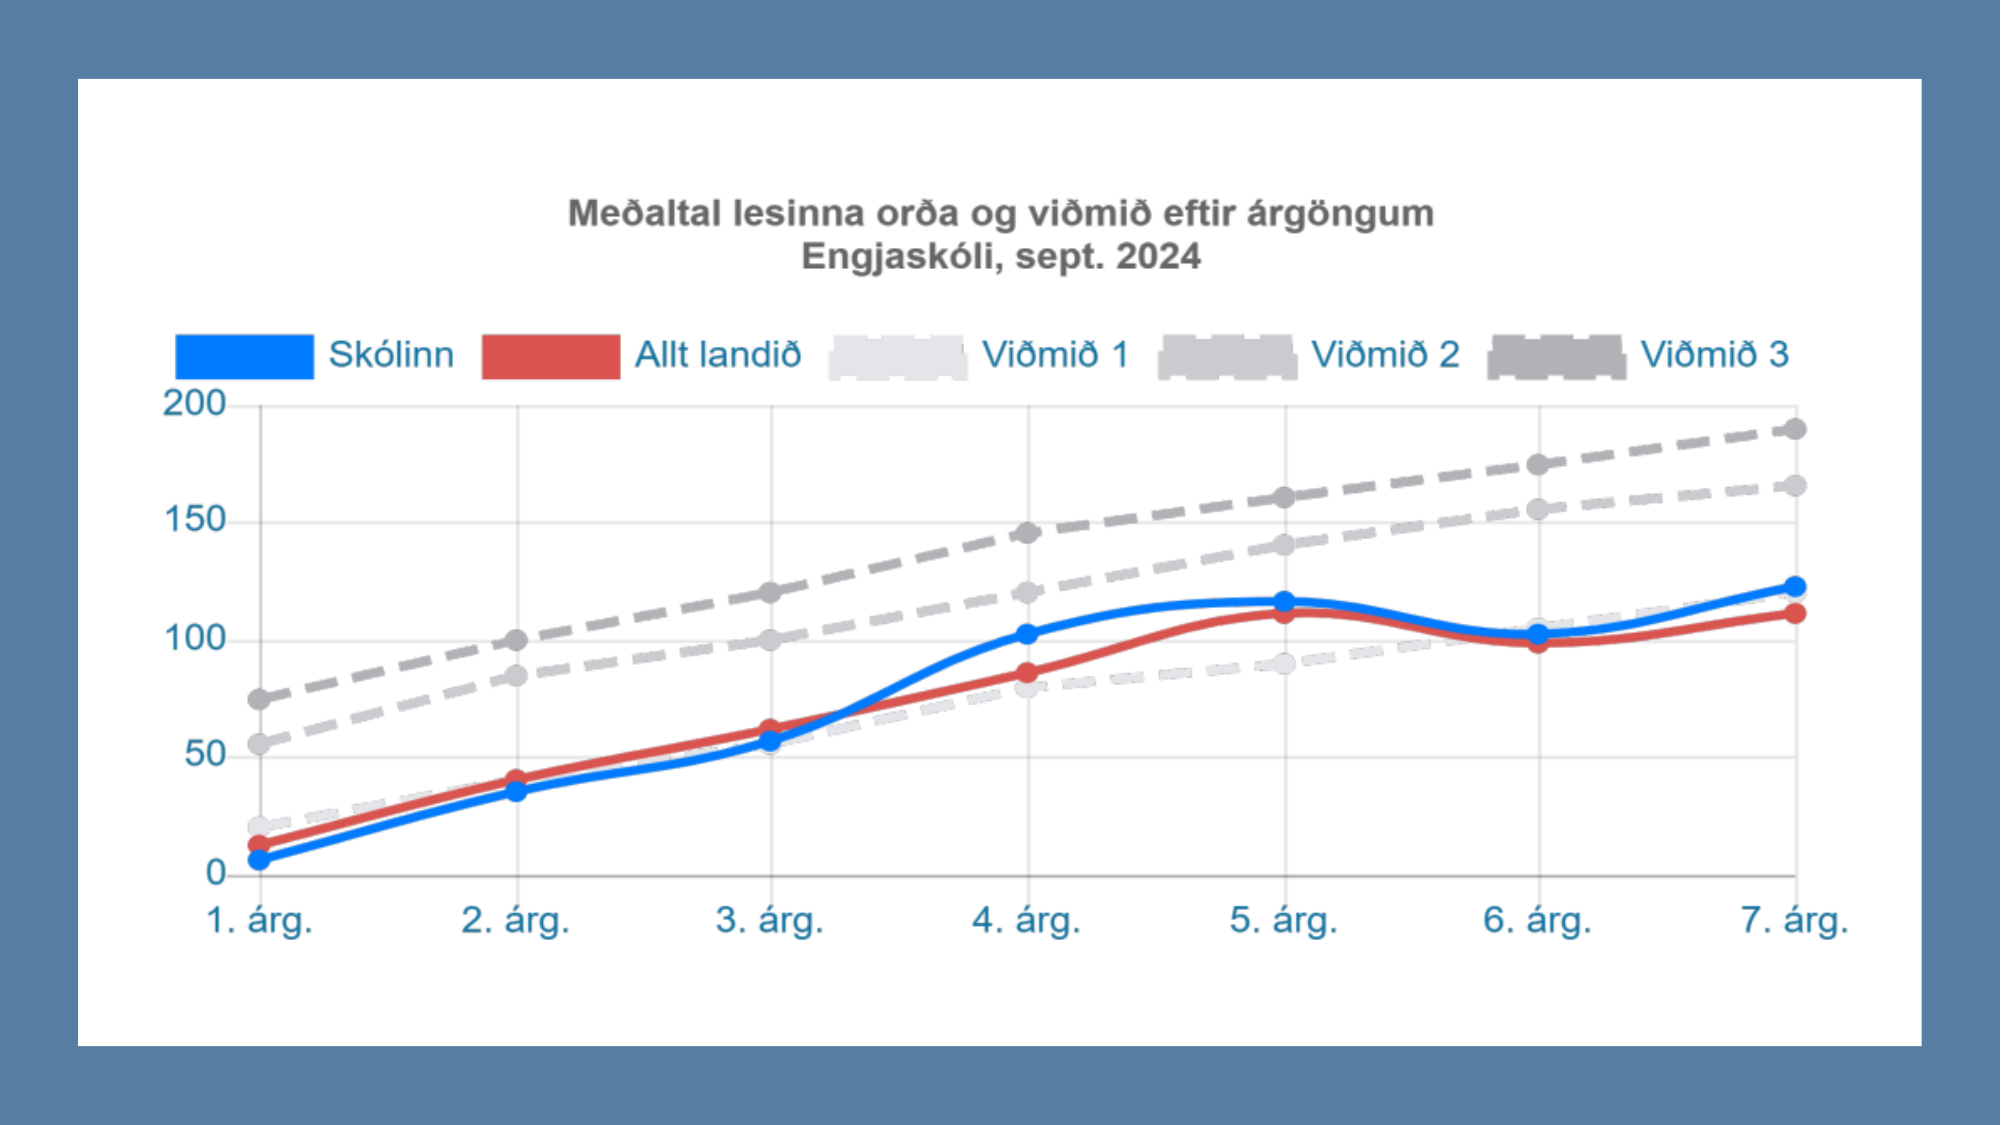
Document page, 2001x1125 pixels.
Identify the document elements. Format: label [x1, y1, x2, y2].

text_box [0, 0, 2000, 1125]
text_box [76, 77, 1924, 1048]
list [104, 132, 1895, 993]
